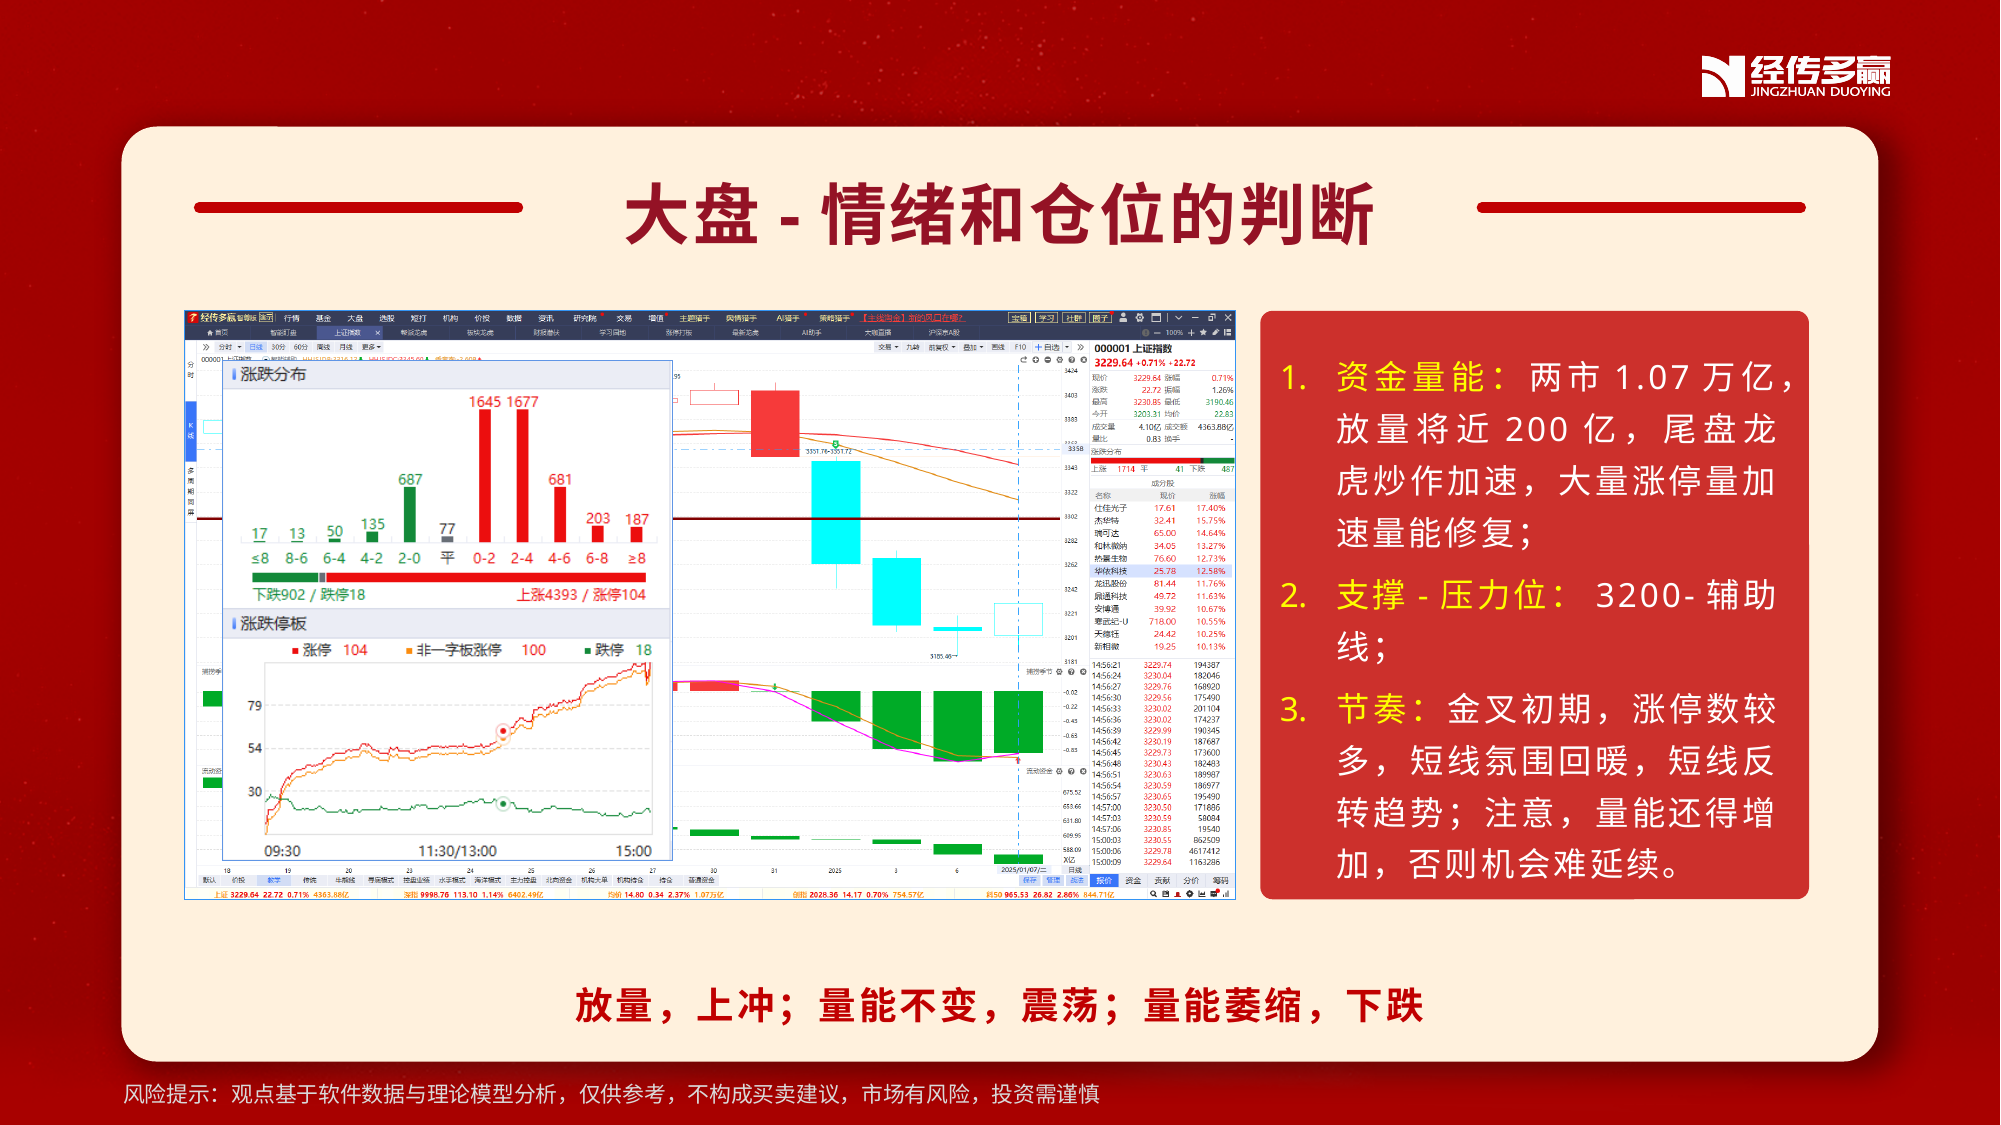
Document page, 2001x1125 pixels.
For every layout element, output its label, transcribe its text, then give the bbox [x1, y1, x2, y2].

text_box [1260, 310, 1810, 900]
list 放量，上冲；量能不变，震荡；量能萎缩，下跌 [367, 961, 1633, 1095]
text_box 资金量能：两市1.07万亿，放量将近200亿，尾盘龙虎炒作加速，大量涨停量加速量能修复； 支撑-压力位：3200-辅助线； 节奏：金叉初期，涨停数较多，短线氛围回暖，短线反转趋势；注意，量能还得增加，否则机会难延续。 [1265, 336, 1795, 891]
list 大盘-情绪和仓位的判断 [517, 150, 1483, 259]
picture [0, 0, 2000, 1125]
